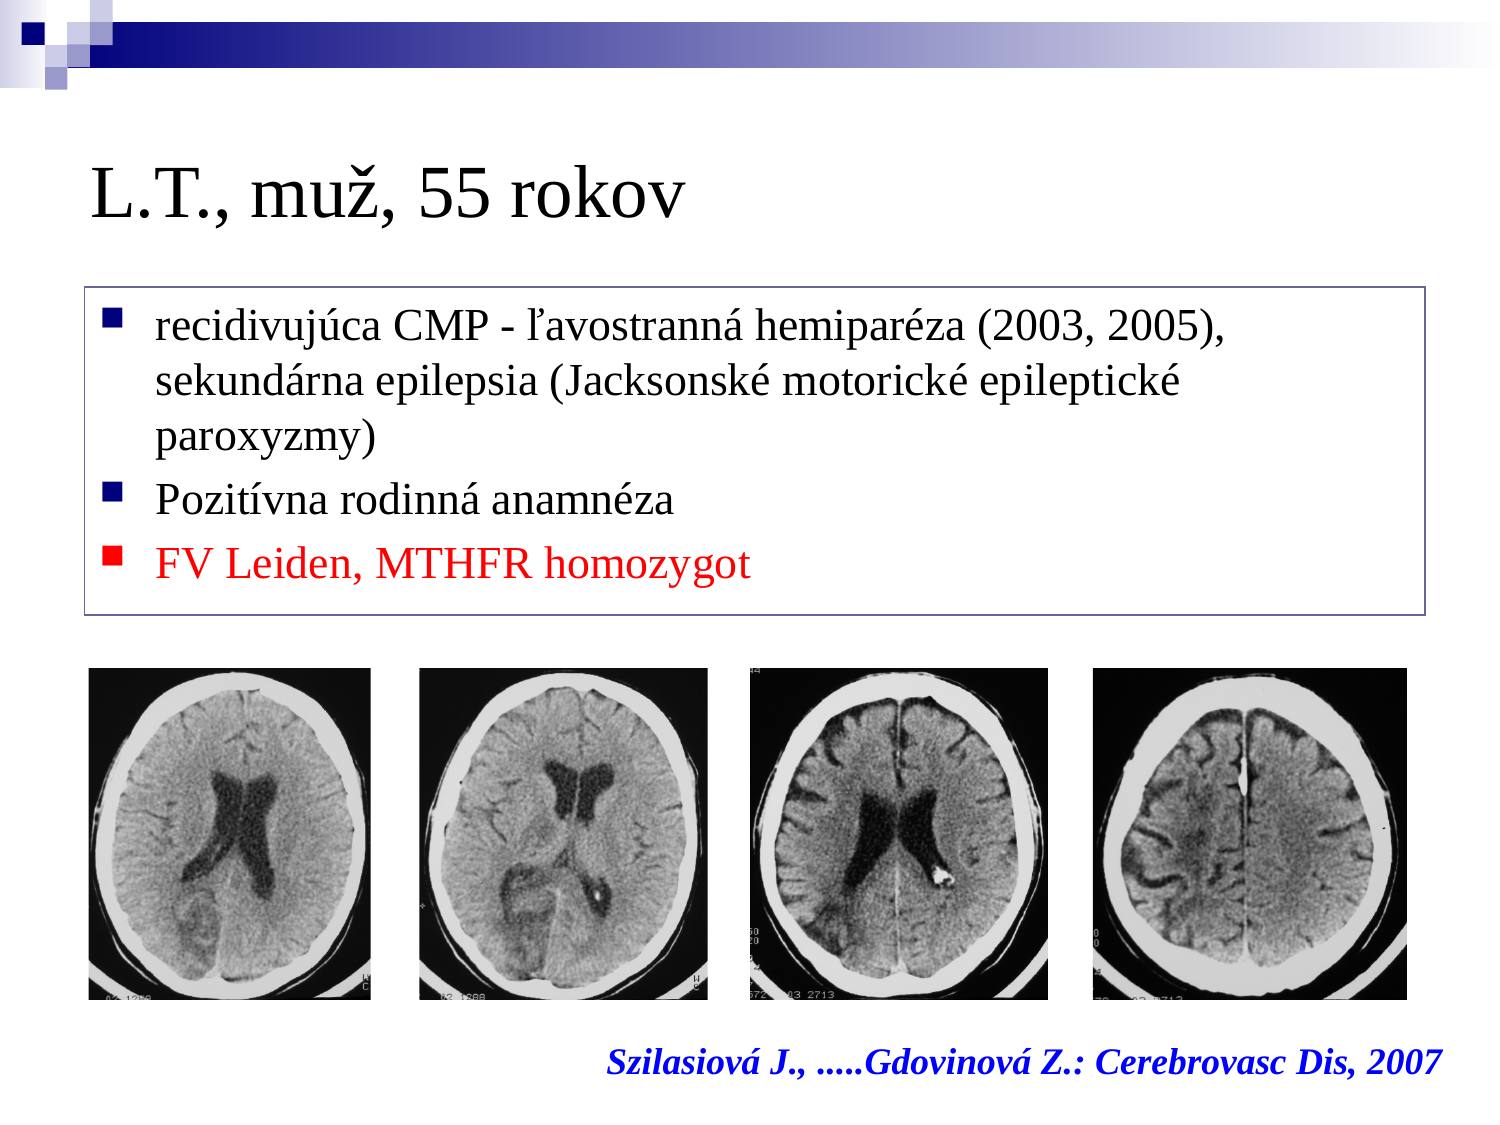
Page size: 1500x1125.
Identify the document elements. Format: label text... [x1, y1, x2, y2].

list recidivujúca CMP - ľavostranná hemiparéza (2003, 2005), sekundárna epilepsia (Jacksonské motorické epileptické paroxyzmy) Pozitívna rodinná anamnéza FV Leiden, MTHFR homozygot [84, 286, 1426, 616]
picture [418, 668, 708, 1000]
picture [1092, 668, 1408, 1000]
picture [749, 668, 1049, 1000]
picture [88, 668, 371, 1000]
title L.T., muž, 55 rokov [74, 74, 1426, 301]
text_box Szilasiová J., .....Gdovinová Z.: Cerebrovasc Dis, 2007 [591, 1030, 1458, 1090]
